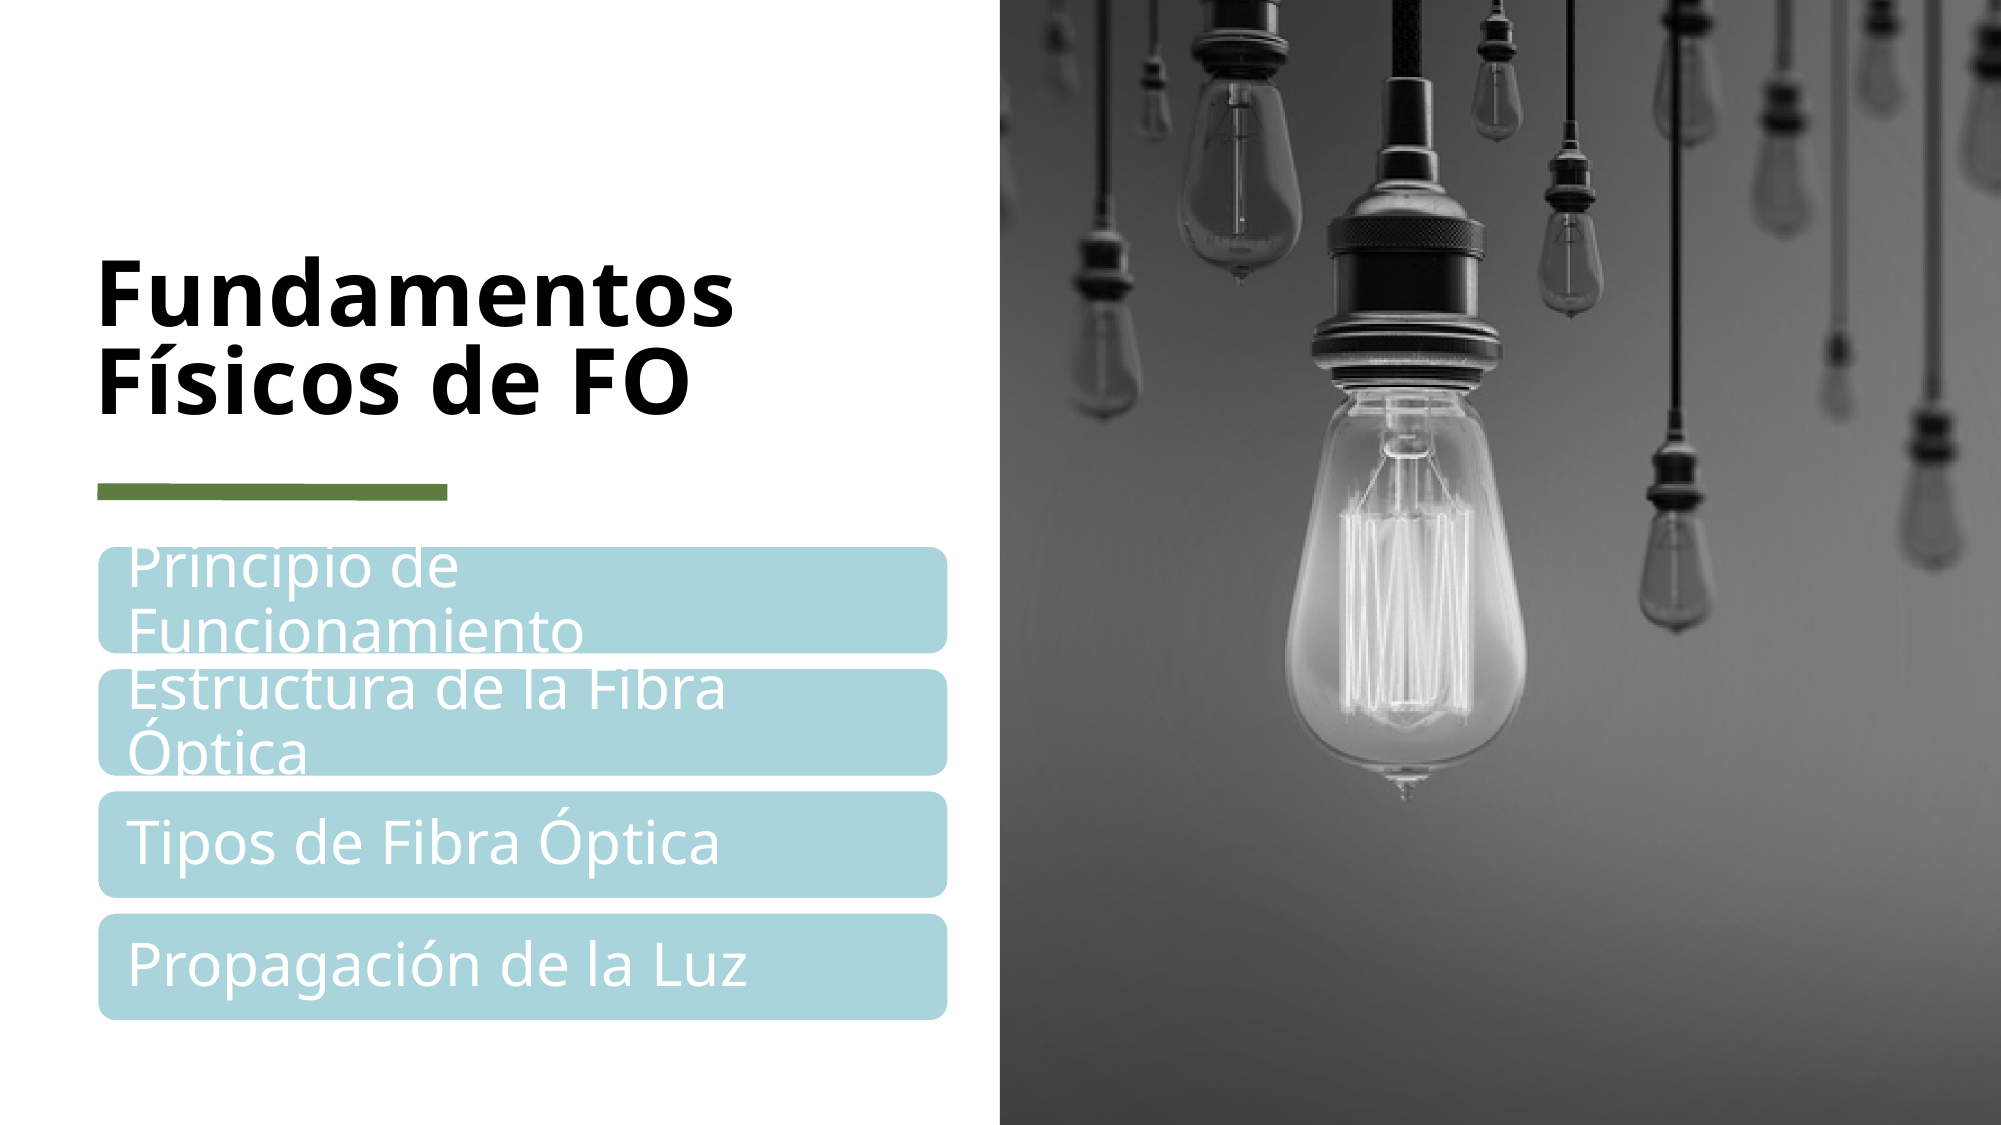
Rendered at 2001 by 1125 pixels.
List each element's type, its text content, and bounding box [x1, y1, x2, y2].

picture [999, 0, 2001, 1125]
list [97, 537, 949, 1030]
title Fundamentos Físicos de FO [94, 45, 982, 432]
